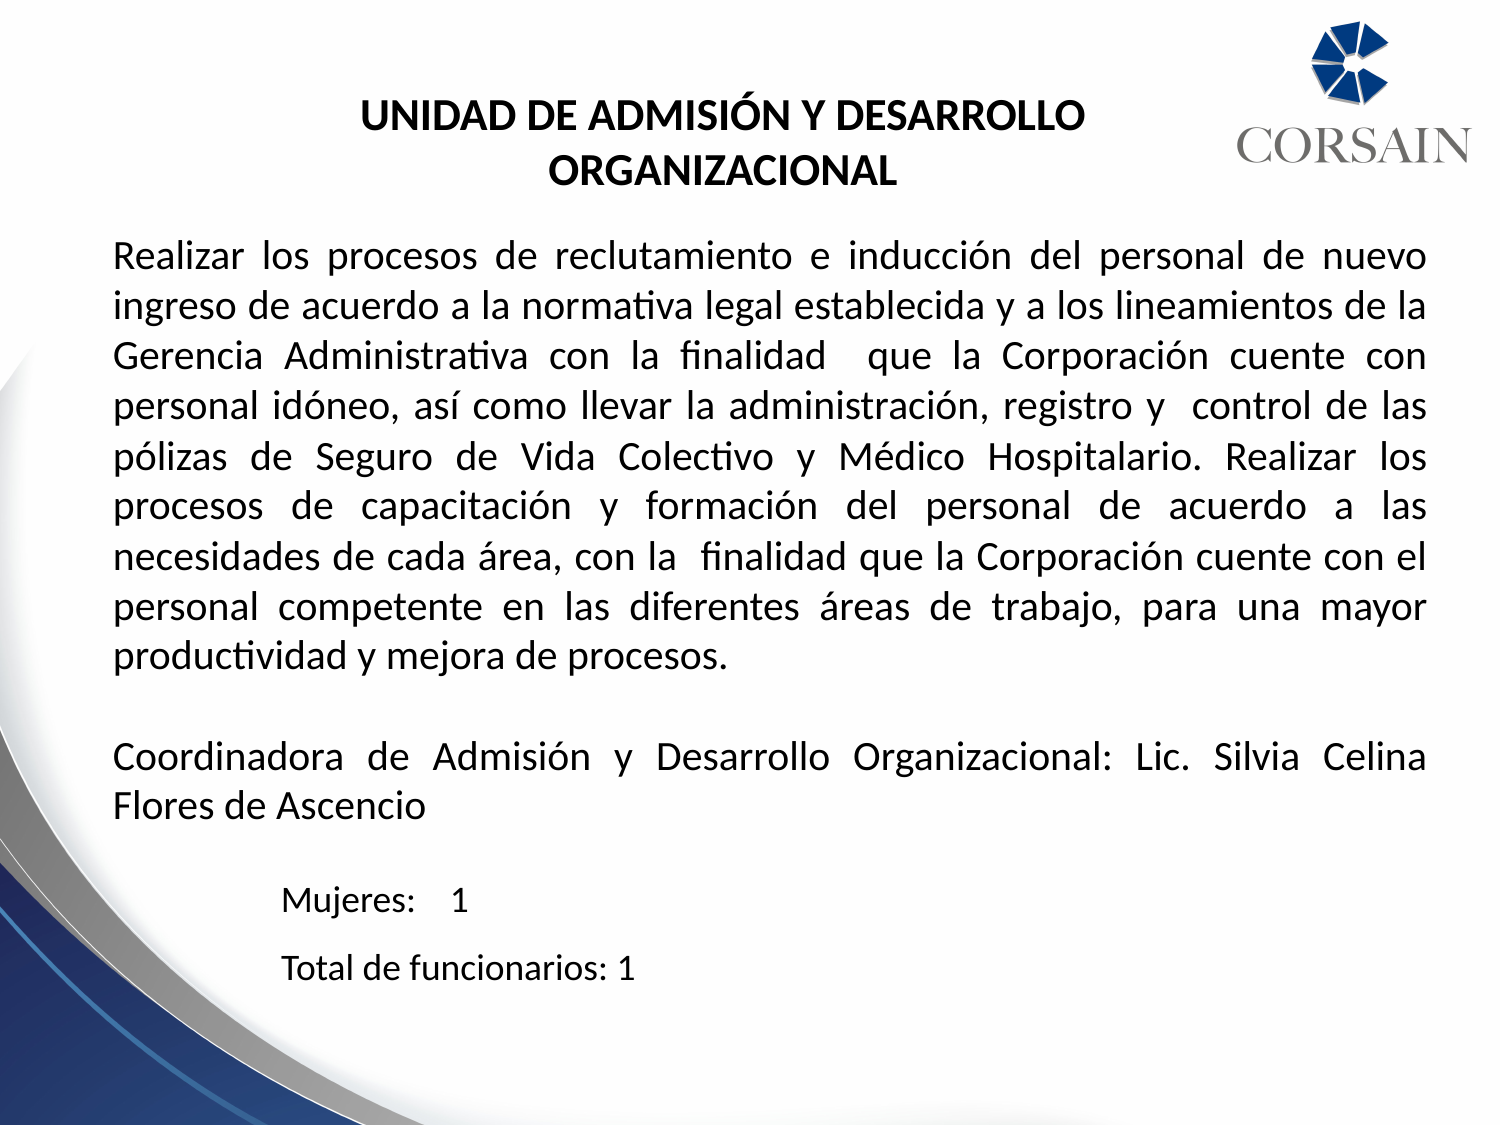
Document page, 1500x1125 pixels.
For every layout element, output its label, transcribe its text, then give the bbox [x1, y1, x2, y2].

text_box UNIDAD DE ADMISIÓN Y DESARROLLO ORGANIZACIONAL [209, 77, 1237, 203]
picture [0, 0, 1500, 1125]
text_box Realizar los procesos de reclutamiento e inducción del personal de nuevo ingreso de acuerdo a la normativa legal establecida y a los lineamientos de la Gerencia Administrativa con la finalidad que la Corporación cuente con personal idóneo, así como llevar la administración, registro y control de las pólizas de Seguro de Vida Colectivo y Médico Hospitalario. Realizar los procesos de capacitación y formación del personal de acuerdo a las necesidades de cada área, con la finalidad que la Corporación cuente con el personal competente en las diferentes áreas de trabajo, para una mayor productividad y mejora de procesos. Coordinadora de Admisión y Desarrollo Organizacional: Lic. Silvia Celina Flores de Ascencio [98, 220, 1443, 836]
text_box Mujeres: 1 Total de funcionarios: 1 [73, 845, 824, 995]
